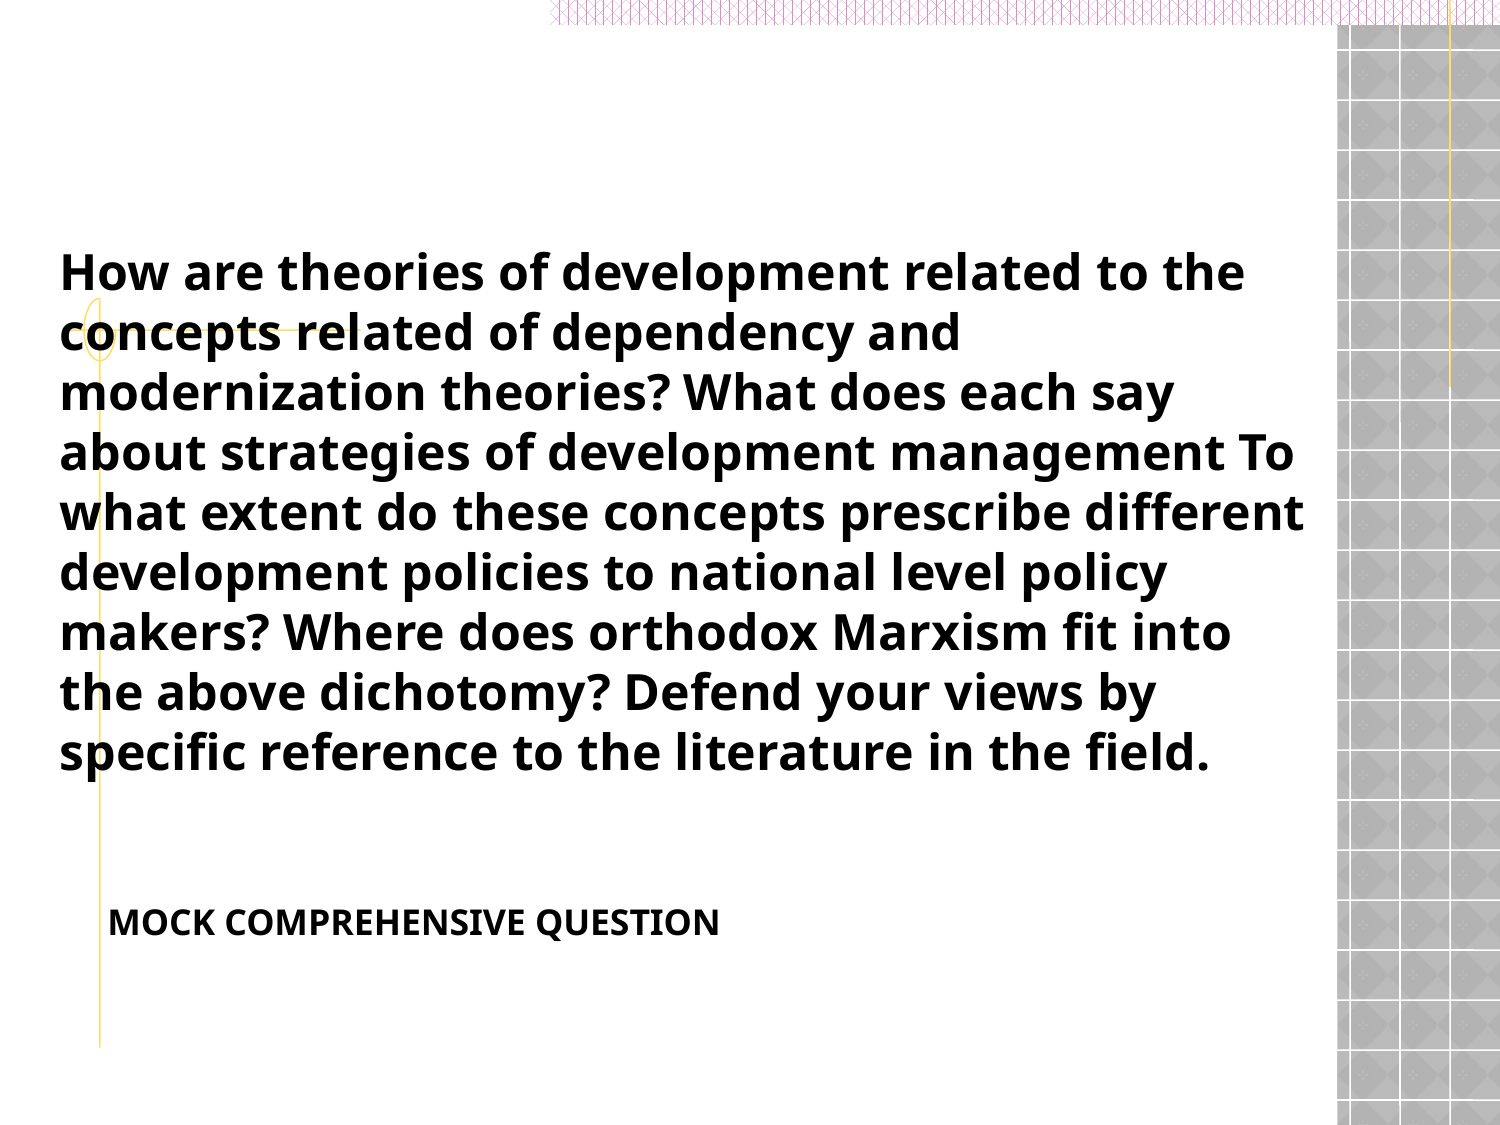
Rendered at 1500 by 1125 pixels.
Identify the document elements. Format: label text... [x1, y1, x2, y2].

title Mock Comprehensive Question [99, 812, 1443, 985]
list How are theories of development related to the concepts related of dependency and modernization theories? What does each say about strategies of development management To what extent do these concepts prescribe different development policies to national level policy makers? Where does orthodox Marxism fit into the above dichotomy? Defend your views by specific reference to the literature in the field. [0, 87, 1343, 826]
